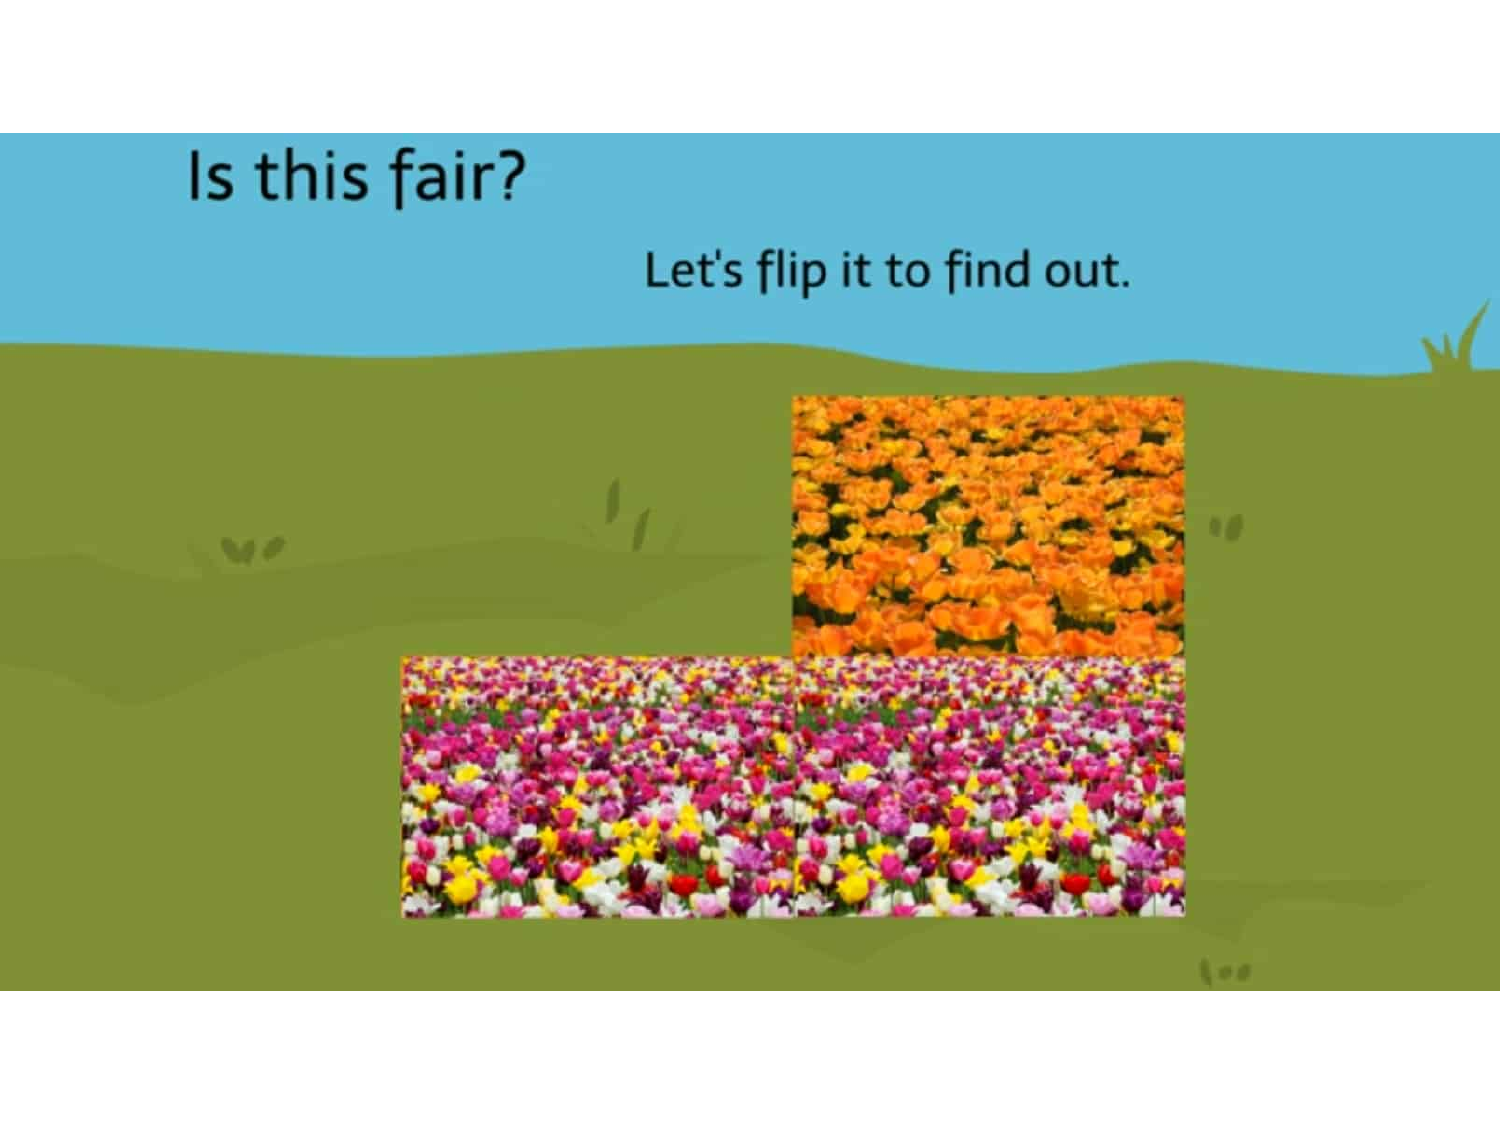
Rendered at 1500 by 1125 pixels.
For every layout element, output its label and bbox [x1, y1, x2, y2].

picture [0, 133, 1500, 991]
